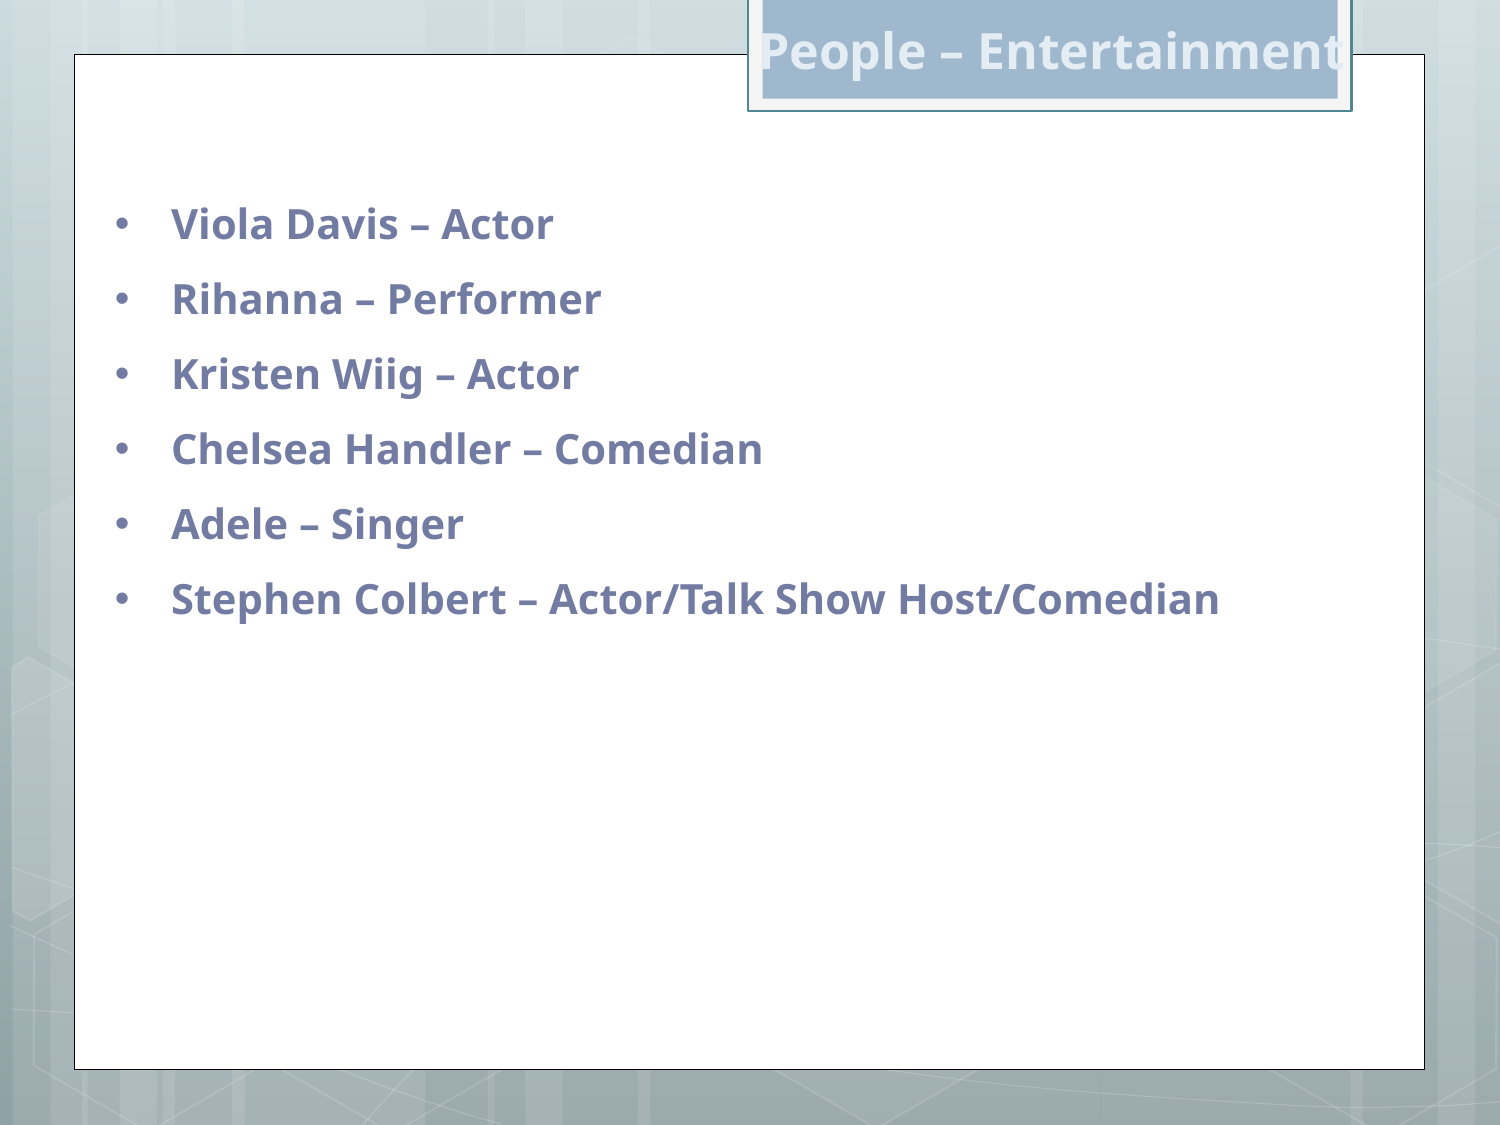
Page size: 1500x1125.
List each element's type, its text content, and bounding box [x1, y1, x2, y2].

text_box People – Entertainment [743, 11, 1361, 87]
text_box Viola Davis – Actor Rihanna – Performer Kristen Wiig – Actor Chelsea Handler – Comedian Adele – Singer Stephen Colbert – Actor/Talk Show Host/Comedian [99, 165, 1400, 706]
